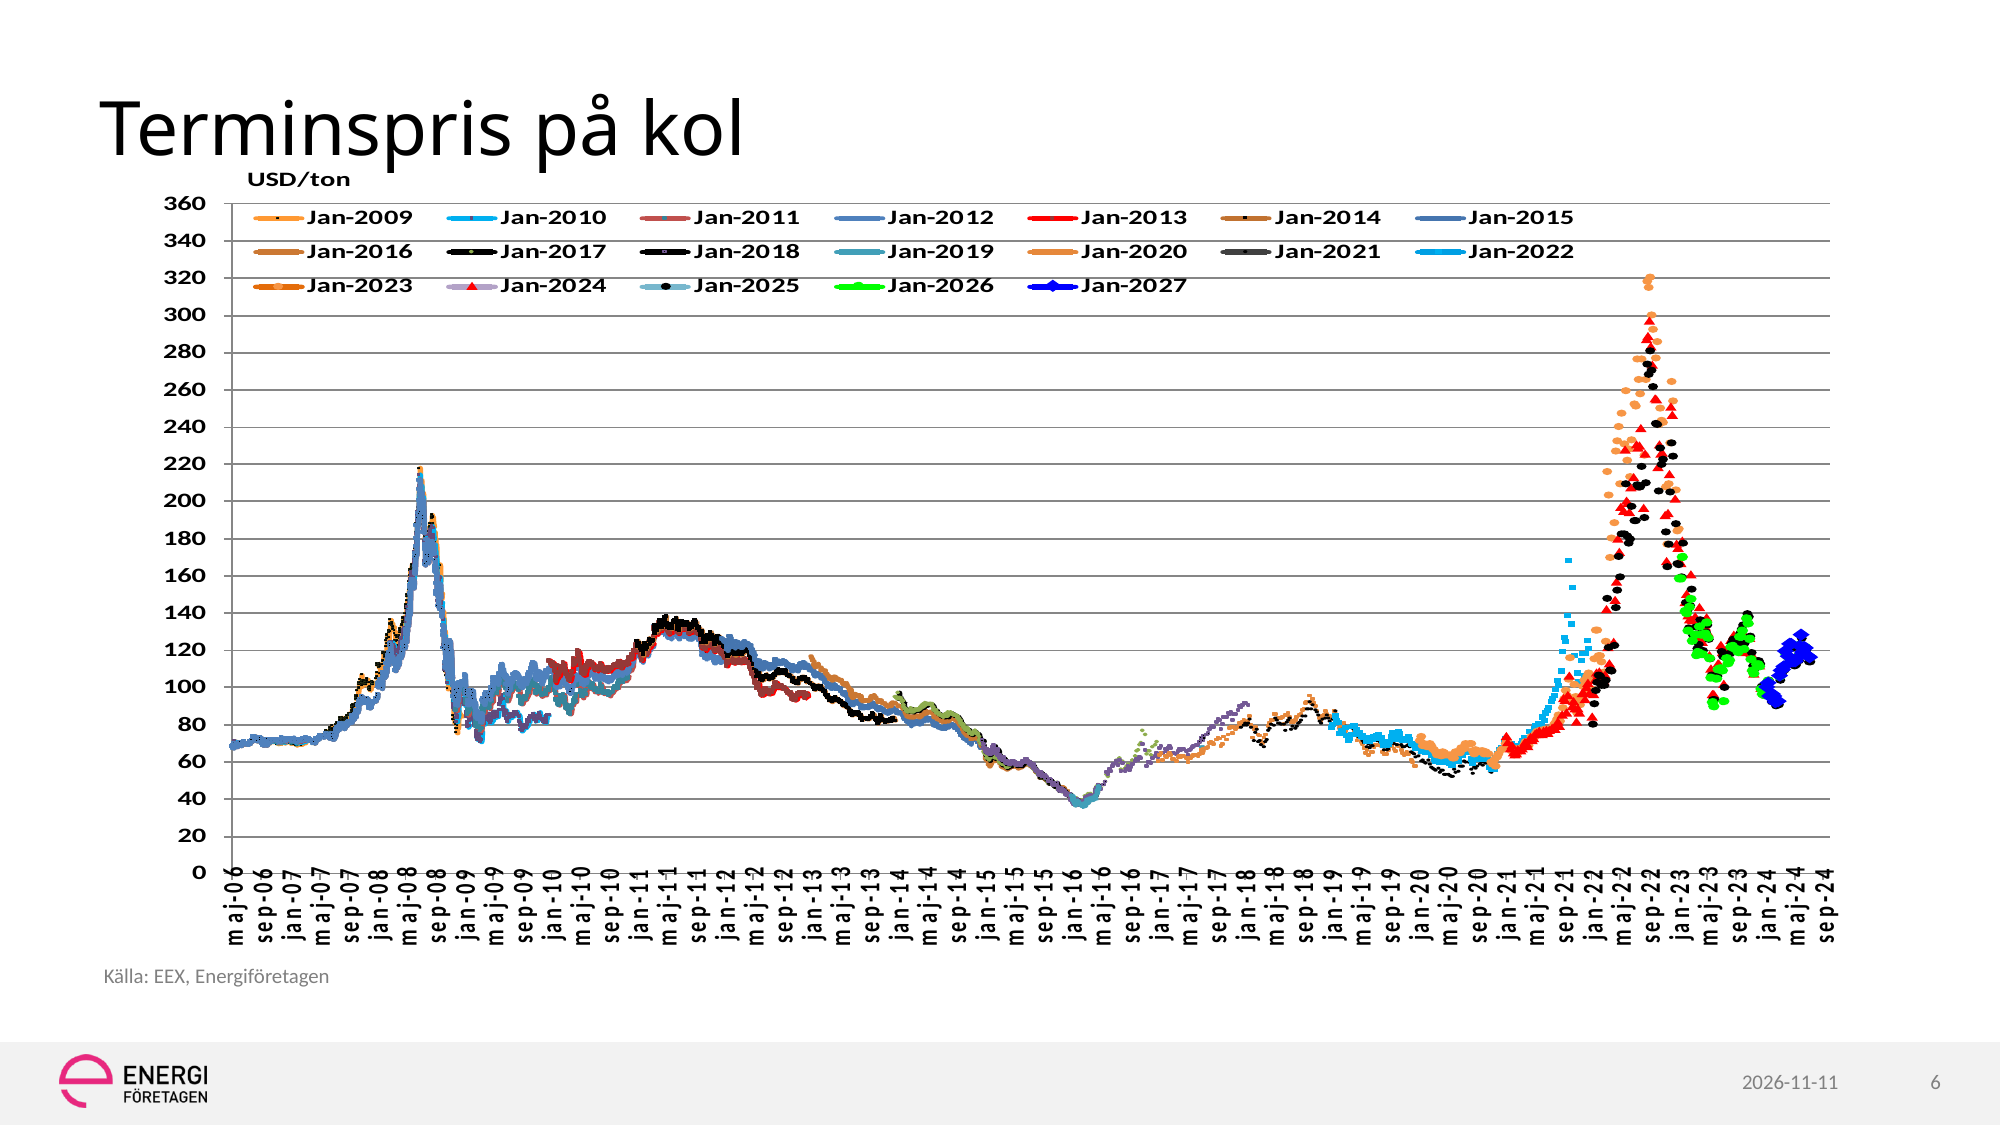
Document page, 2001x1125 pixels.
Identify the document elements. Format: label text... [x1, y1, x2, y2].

slide_number 6 [1882, 1068, 1941, 1099]
text_box Källa: EEX, Energiföretagen [103, 962, 1229, 993]
picture [125, 151, 1891, 981]
picture [59, 1054, 207, 1108]
title Terminspris på kol [99, 30, 1900, 171]
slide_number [1742, 1068, 1854, 1099]
